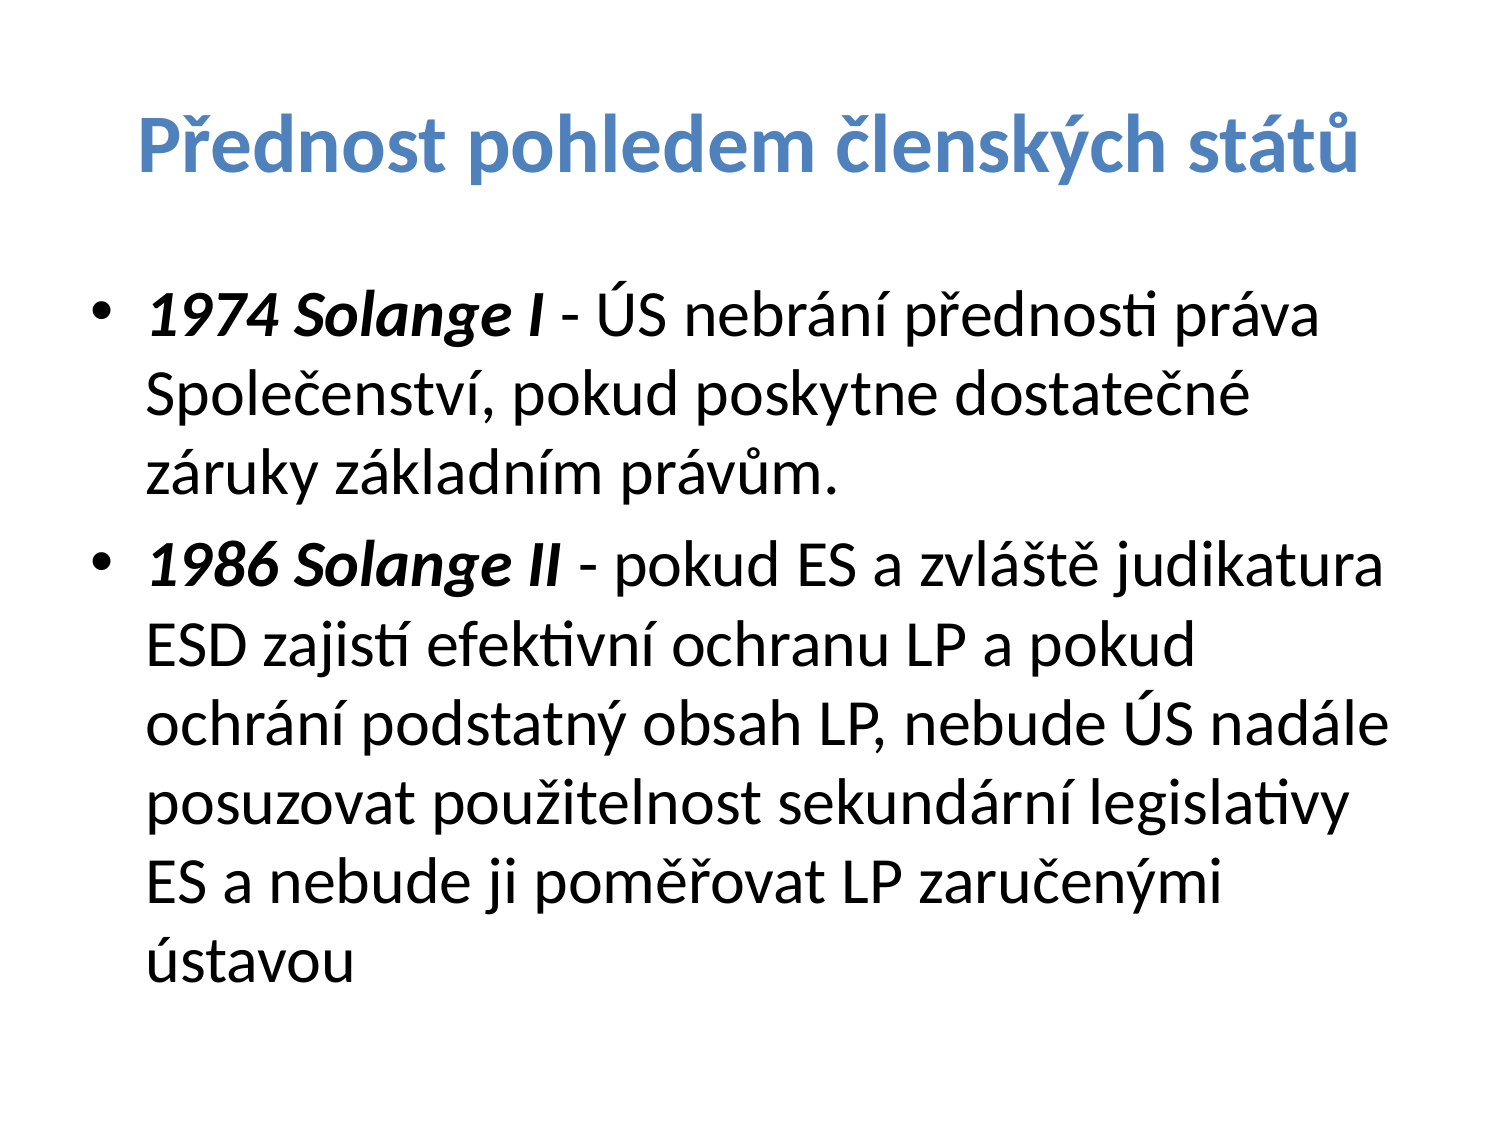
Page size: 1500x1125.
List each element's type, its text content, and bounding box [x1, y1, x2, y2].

list 1974 Solange I - ÚS nebrání přednosti práva Společenství, pokud poskytne dostatečné záruky základním právům. 1986 Solange II - pokud ES a zvláště judikatura ESD zajistí efektivní ochranu LP a pokud ochrání podstatný obsah LP, nebude ÚS nadále posuzovat použitelnost sekundární legislativy ES a nebude ji poměřovat LP zaručenými ústavou [75, 262, 1425, 1005]
title Přednost pohledem členských států [75, 45, 1425, 233]
